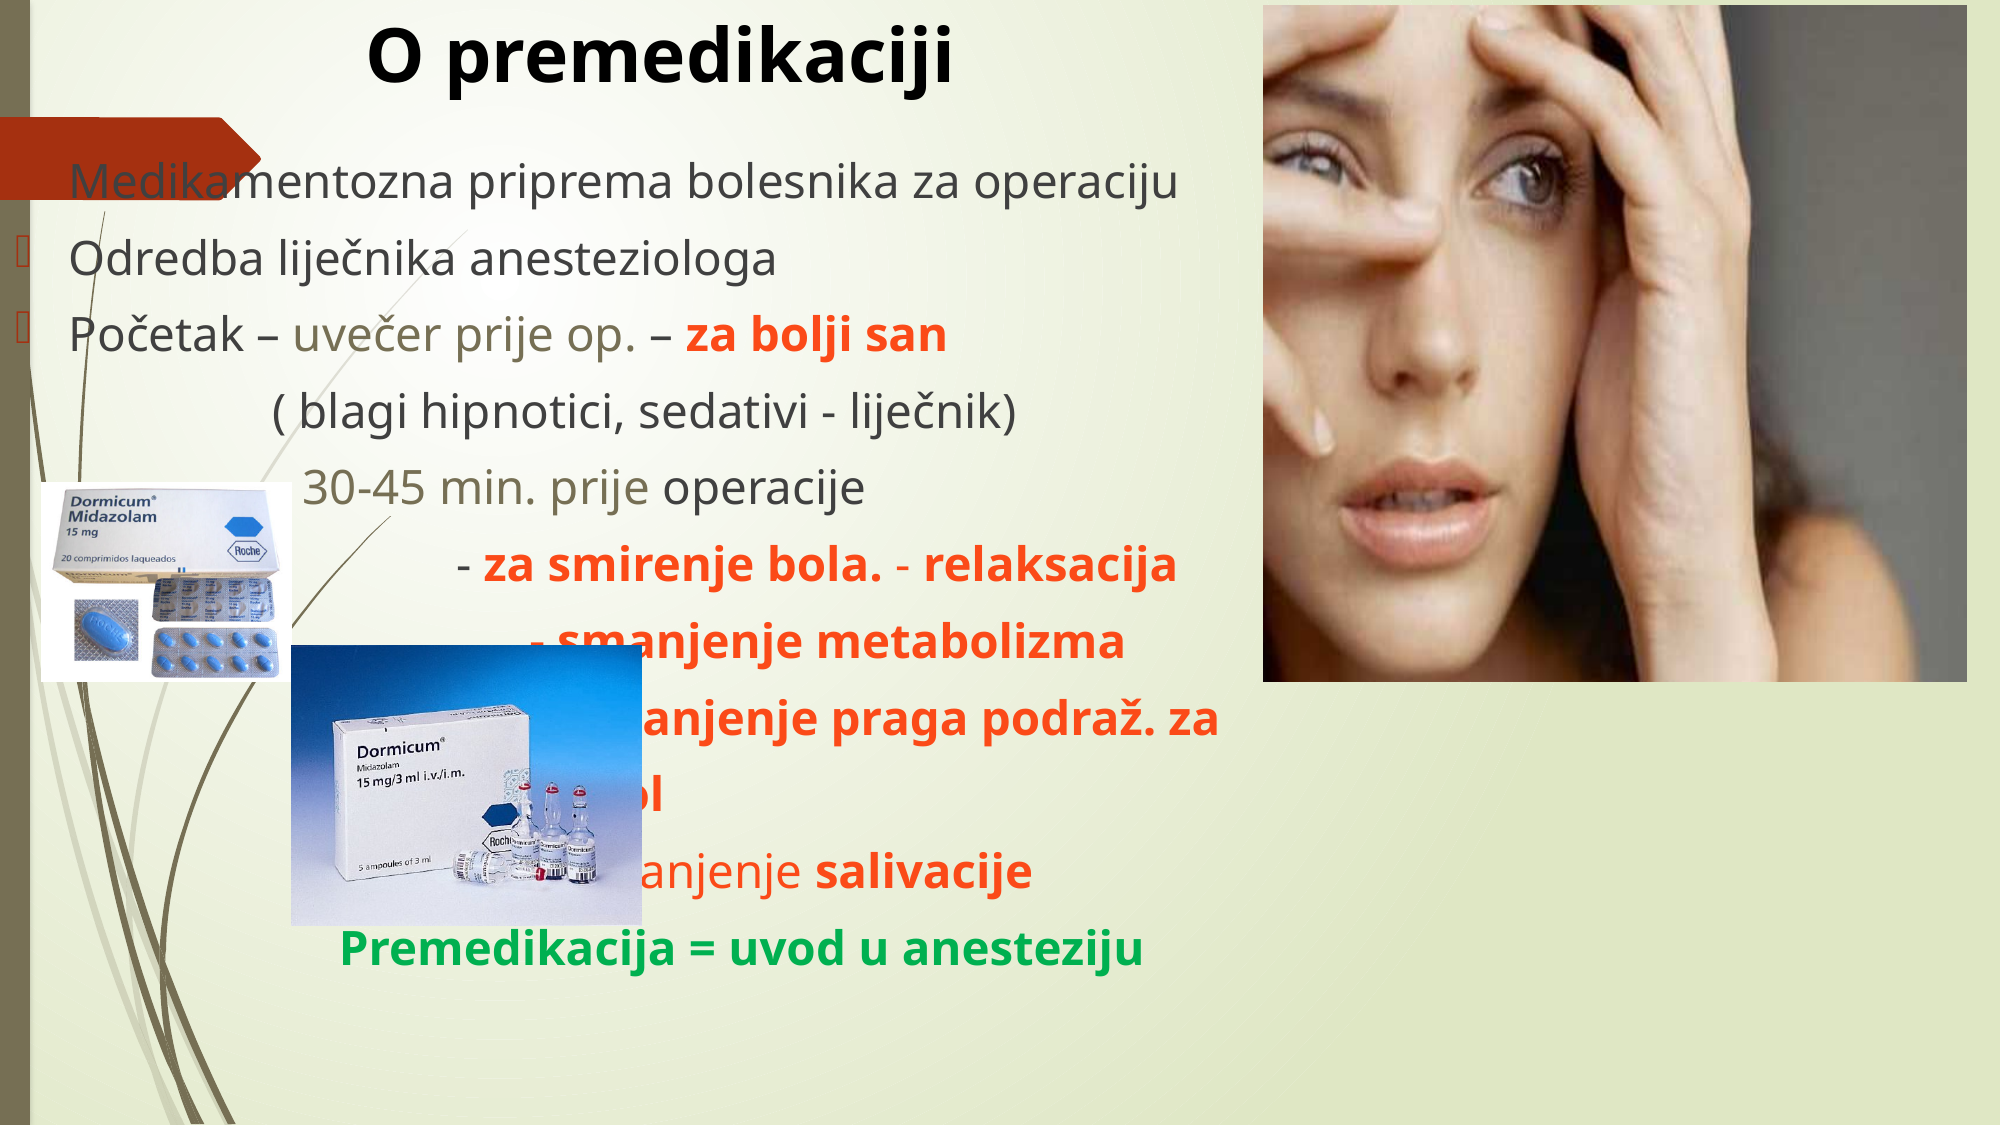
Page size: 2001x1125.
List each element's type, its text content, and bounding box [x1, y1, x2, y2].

picture [1262, 5, 1967, 683]
title O premedikaciji [350, 0, 1478, 117]
picture [41, 481, 642, 927]
list Medikamentozna priprema bolesnika za operaciju Odredba liječnika anesteziologa Početak – uvečer prije op. – za bolji san ( blagi hipnotici, sedativi - liječnik) -- 30-45 min. prije operacije - za smirenje bola. - relaksacija - smanjenje metabolizma -- smanjenje praga podraž. za bol -- smanjenje salivacije Premedikacija = uvod u anesteziju [0, 143, 1675, 988]
